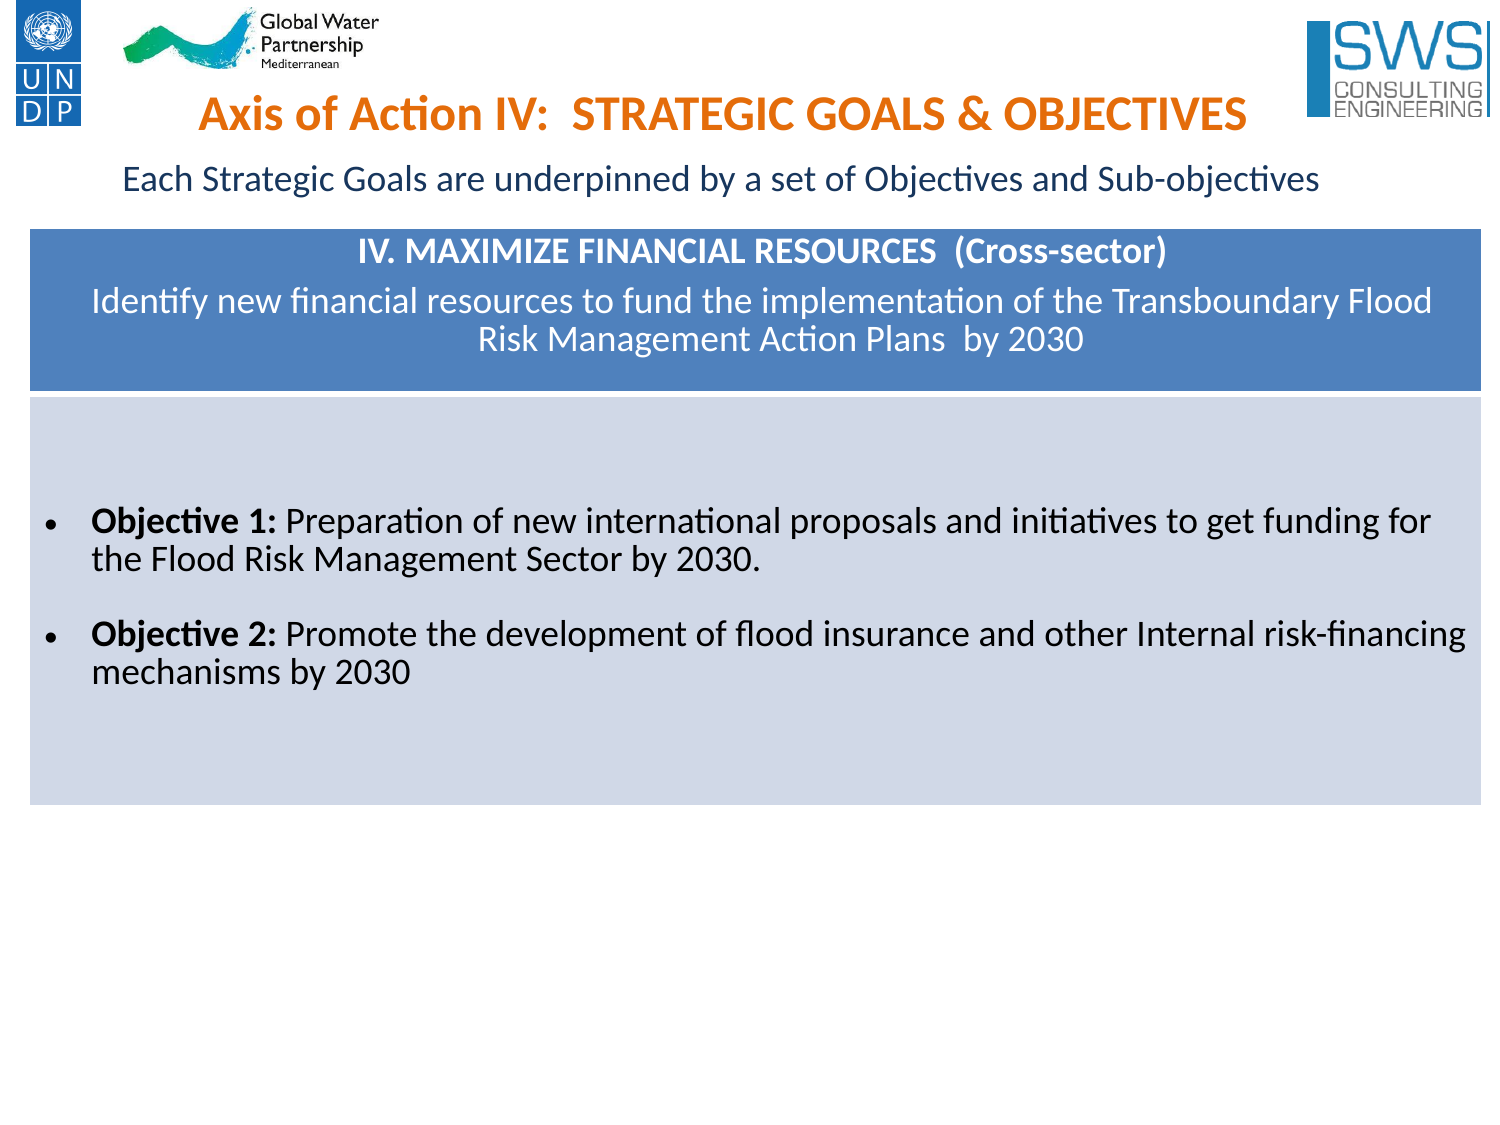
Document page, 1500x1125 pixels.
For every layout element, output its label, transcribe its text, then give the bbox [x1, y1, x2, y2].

picture [16, 0, 81, 126]
text_box Each Strategic Goals are underpinned by a set of Objectives and Sub-objectives [48, 146, 1443, 207]
picture [123, 6, 379, 69]
table_header IV. MAXIMIZE FINANCIAL RESOURCES (Cross-sector) Identify new financial resources to fund the implementation of the Transboundary Flood Risk Management Action Plans by 2030 [30, 229, 1481, 391]
text_box Axis of Action IV: STRATEGIC GOALS & OBJECTIVES [100, 73, 1347, 148]
table_cell Objective 1: Preparation of new international proposals and initiatives to get funding for the Flood Risk Management Sector by 2030. Objective 2: Promote the development of flood insurance and other Internal risk-financing mechanisms by 2030 [30, 397, 1481, 805]
picture [1306, 21, 1490, 118]
